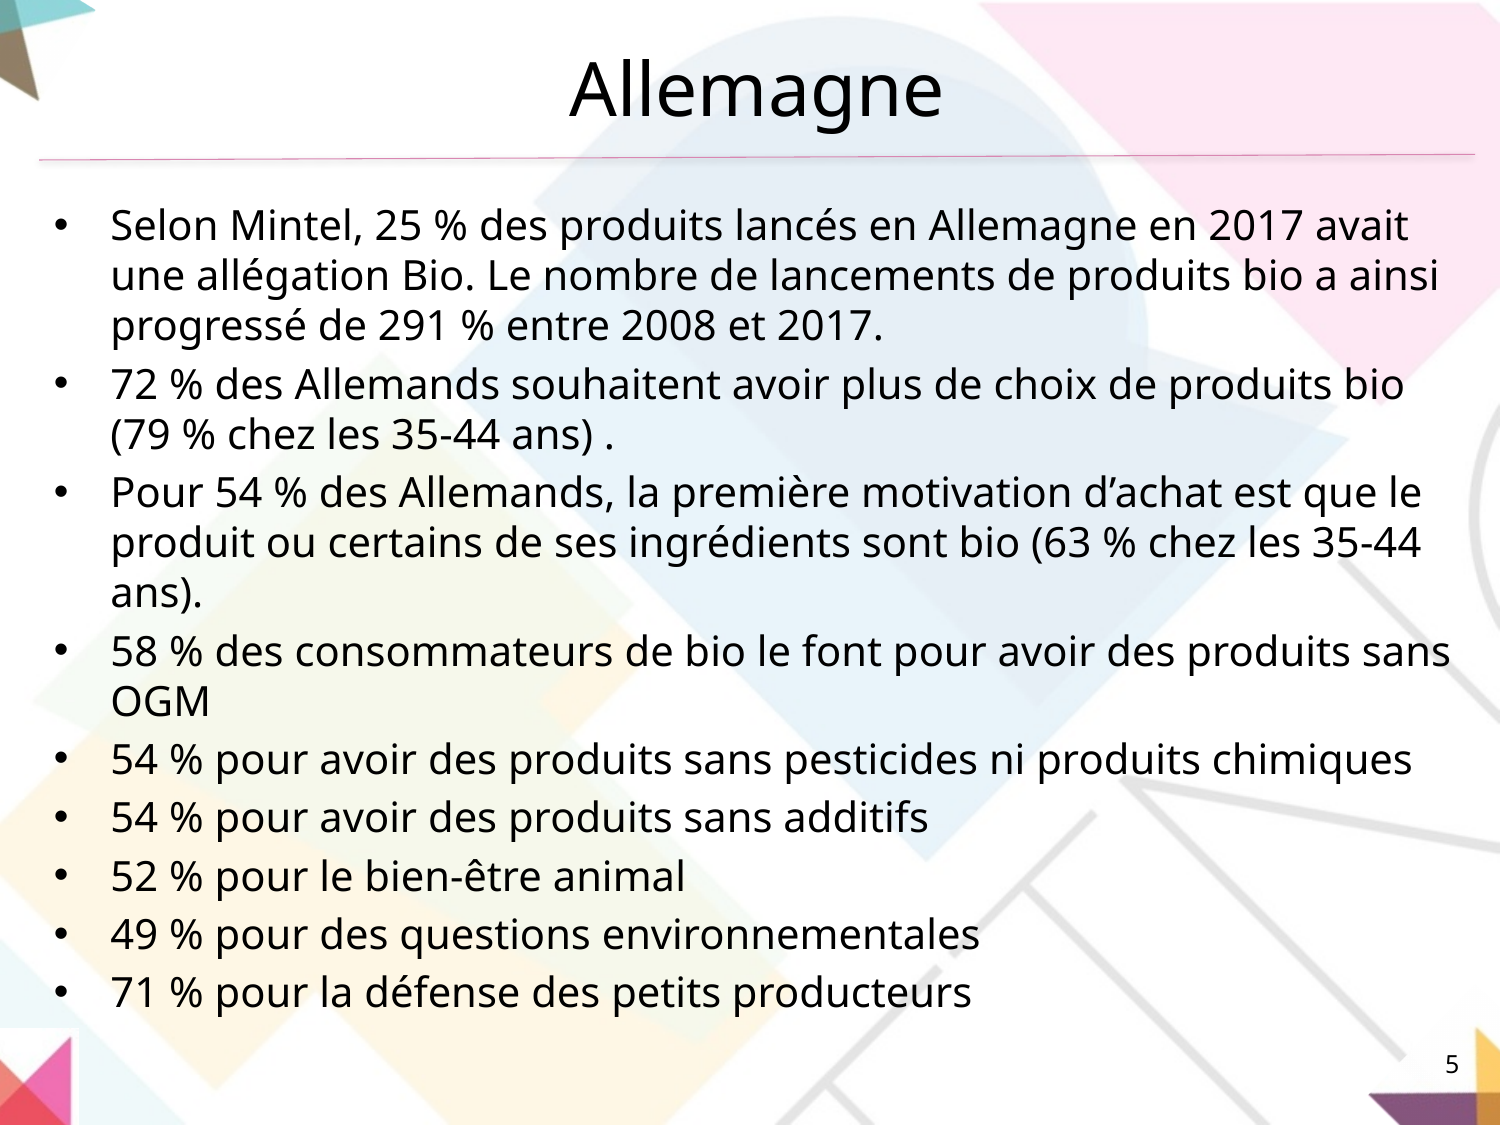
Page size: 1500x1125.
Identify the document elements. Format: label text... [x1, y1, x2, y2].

title Allemagne [39, 27, 1476, 146]
picture [0, 0, 1500, 1125]
list Selon Mintel, 25 % des produits lancés en Allemagne en 2017 avait une allégation Bio. Le nombre de lancements de produits bio a ainsi progressé de 291 % entre 2008 et 2017. 72 % des Allemands souhaitent avoir plus de choix de produits bio (79 % chez les 35-44 ans) . Pour 54 % des Allemands, la première motivation d’achat est que le produit ou certains de ses ingrédients sont bio (63 % chez les 35-44 ans). 58 % des consommateurs de bio le font pour avoir des produits sans OGM 54 % pour avoir des produits sans pesticides ni produits chimiques 54 % pour avoir des produits sans additifs 52 % pour le bien-être animal 49 % pour des questions environnementales 71 % pour la défense des petits producteurs [39, 191, 1476, 1022]
slide_number 5 [1390, 1035, 1475, 1096]
